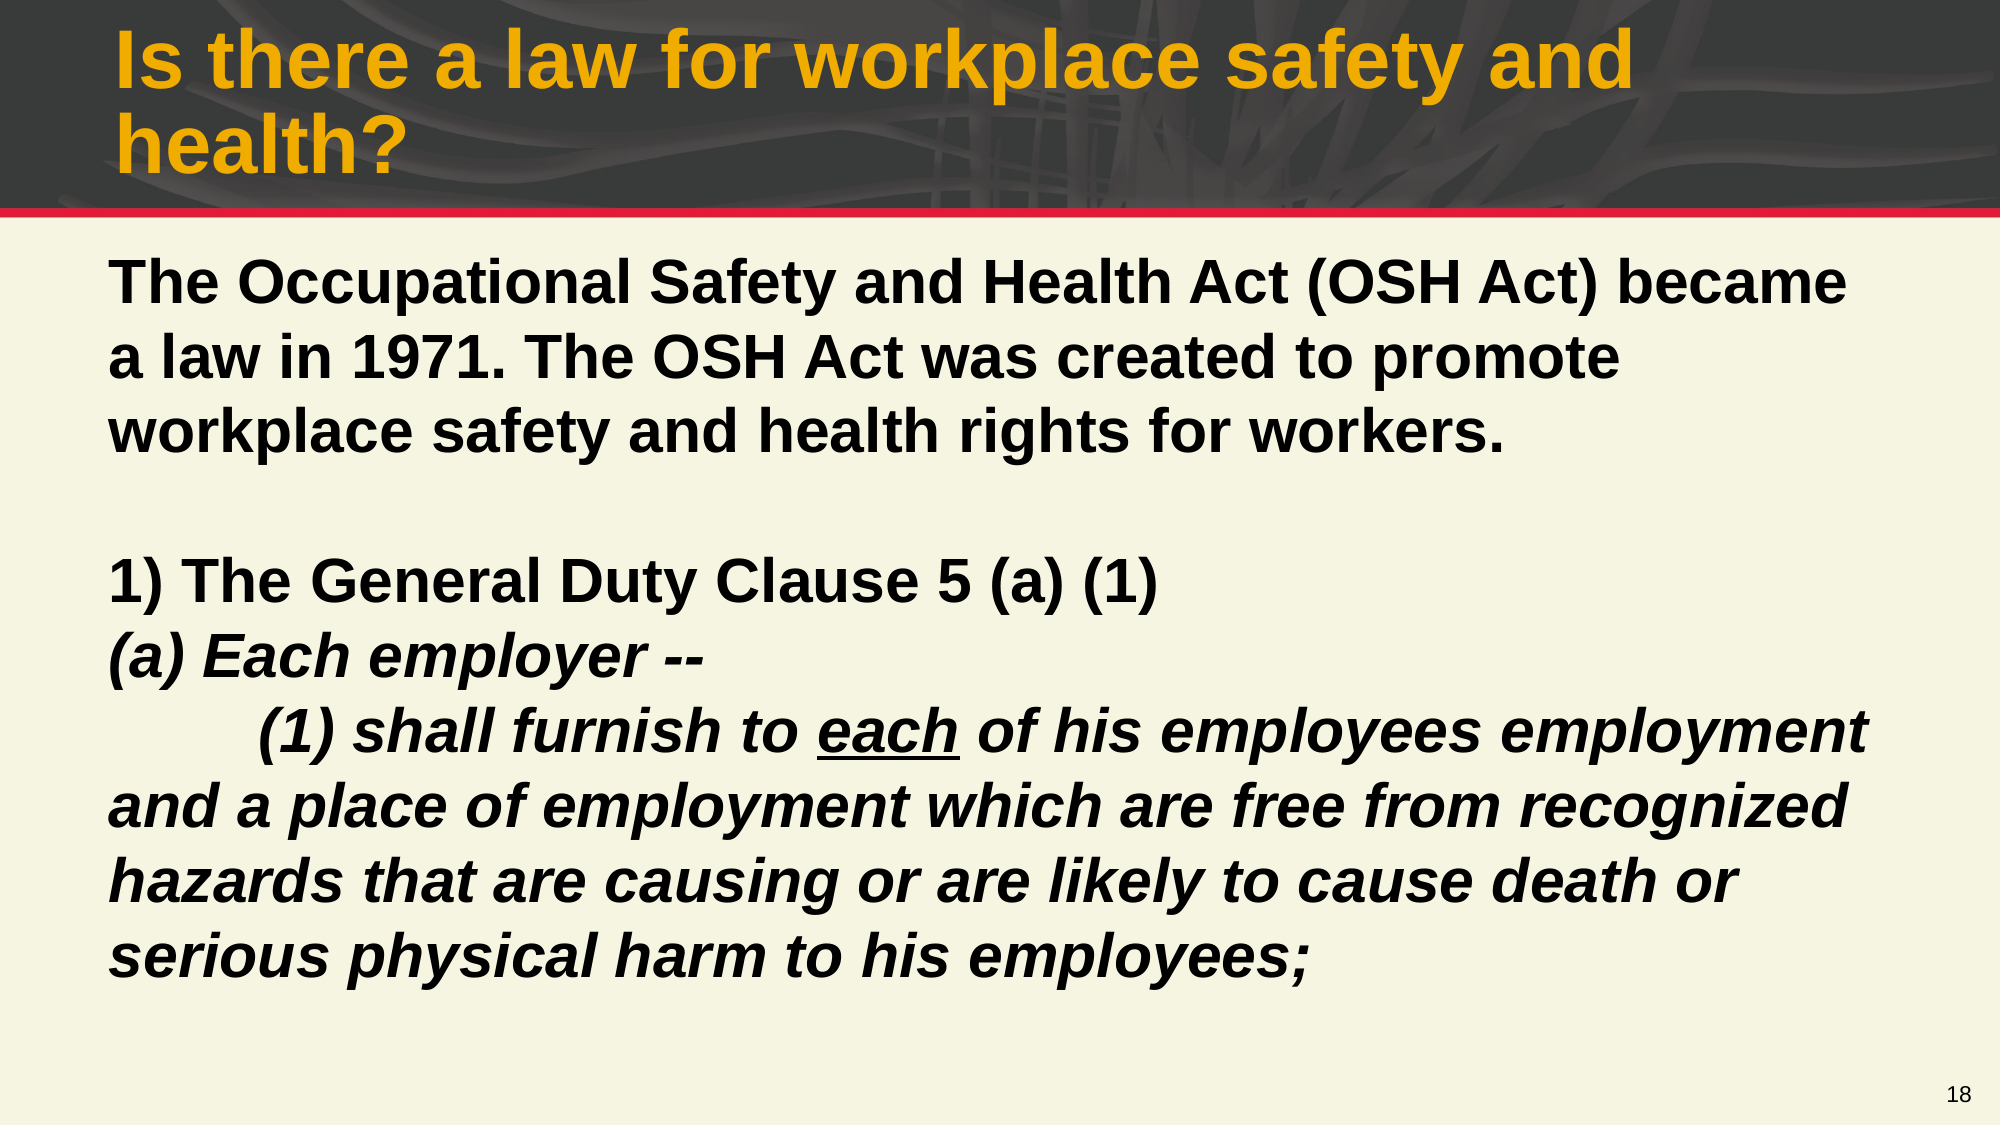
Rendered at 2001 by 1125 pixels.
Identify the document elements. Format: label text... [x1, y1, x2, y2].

title Is there a law for workplace safety and health? [99, 0, 1900, 211]
slide_number 18 [1826, 1062, 1987, 1108]
list The Occupational Safety and Health Act (OSH Act) became a law in 1971. The OSH Act was created to promote workplace safety and health rights for workers. 1) The General Duty Clause 5 (a) (1) (a) Each employer -- (1) shall furnish to each of his employees employment and a place of employment which are free from recognized hazards that are causing or are likely to cause death or serious physical harm to his employees; [99, 225, 1900, 1050]
picture [0, 0, 2000, 1125]
